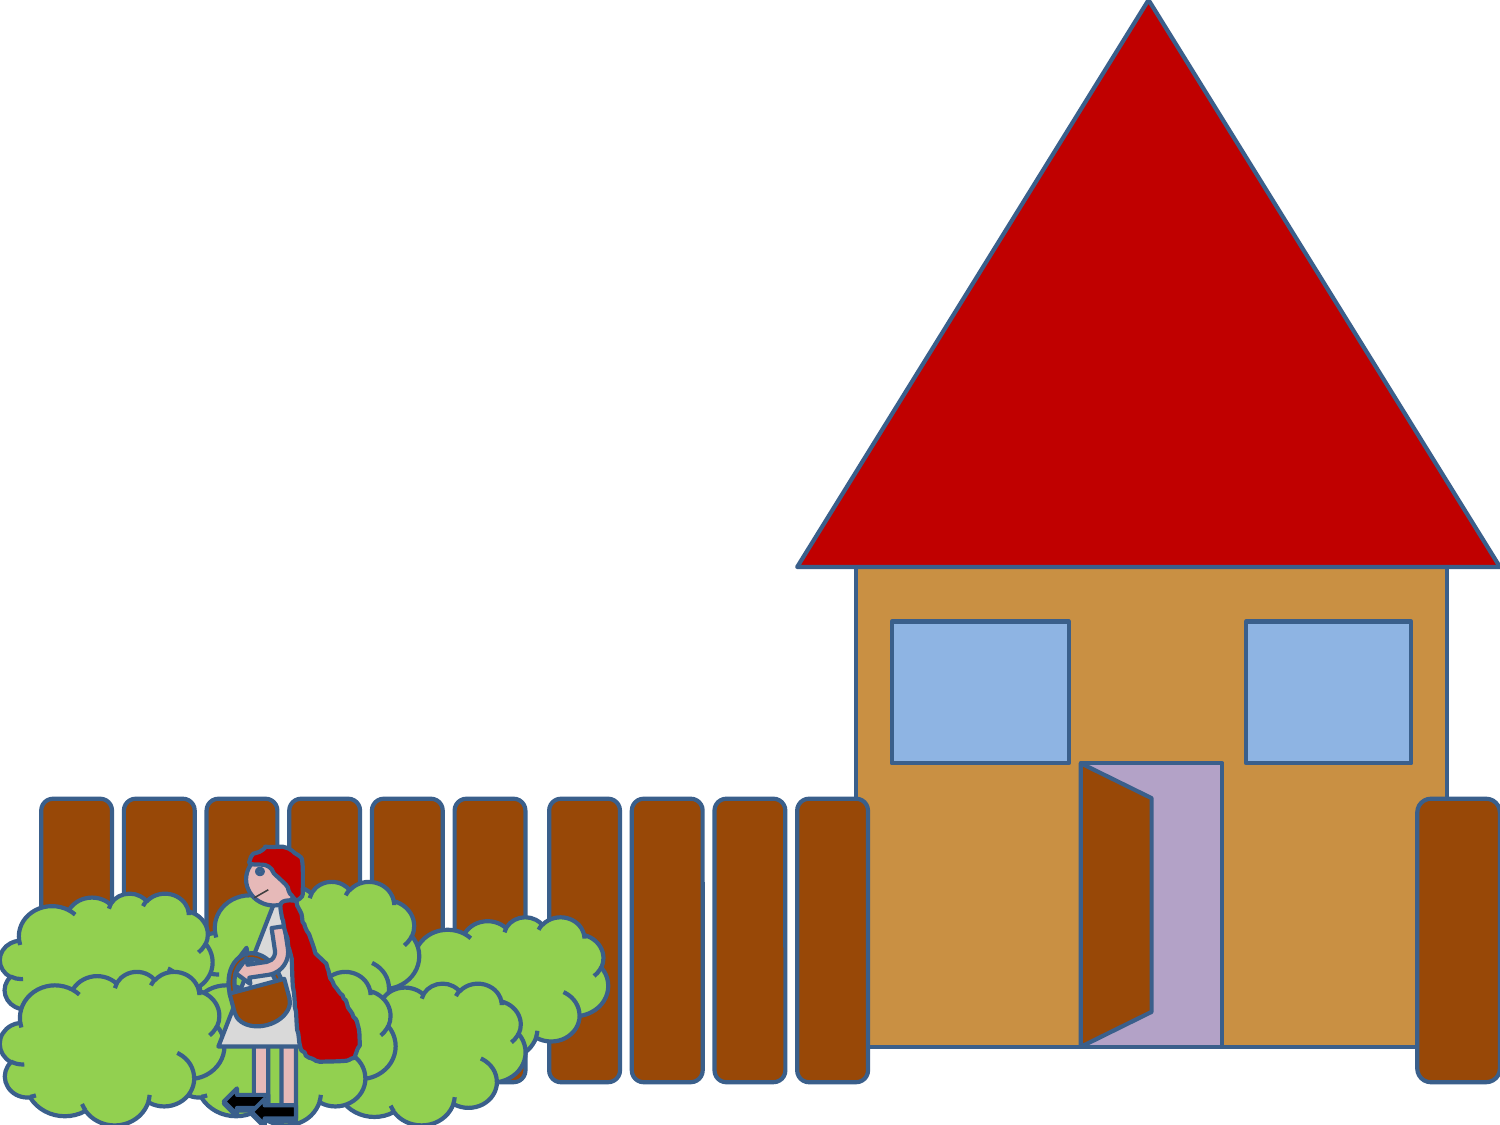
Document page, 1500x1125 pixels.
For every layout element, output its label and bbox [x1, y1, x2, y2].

text_box [1083, 761, 1224, 1049]
text_box [204, 796, 280, 931]
text_box [854, 570, 1449, 1049]
text_box [189, 1074, 213, 1112]
text_box [0, 891, 213, 1011]
text_box [0, 969, 213, 1125]
text_box [365, 879, 422, 994]
text_box [500, 1059, 528, 1085]
text_box [795, 796, 871, 1085]
text_box [218, 843, 361, 1125]
text_box [890, 619, 1071, 765]
text_box [452, 796, 528, 930]
text_box [795, 0, 1500, 570]
text_box [365, 977, 398, 1091]
text_box [204, 985, 213, 995]
text_box [365, 981, 528, 1125]
text_box [369, 796, 445, 941]
text_box [121, 796, 197, 912]
text_box [287, 796, 363, 845]
text_box [547, 796, 623, 1085]
text_box [209, 923, 213, 949]
text_box [1415, 796, 1500, 1085]
text_box [407, 915, 611, 1053]
text_box [629, 796, 705, 1085]
text_box [1078, 761, 1154, 1049]
text_box [201, 975, 213, 990]
text_box [712, 796, 788, 1085]
text_box [39, 796, 115, 907]
text_box [1244, 619, 1413, 765]
